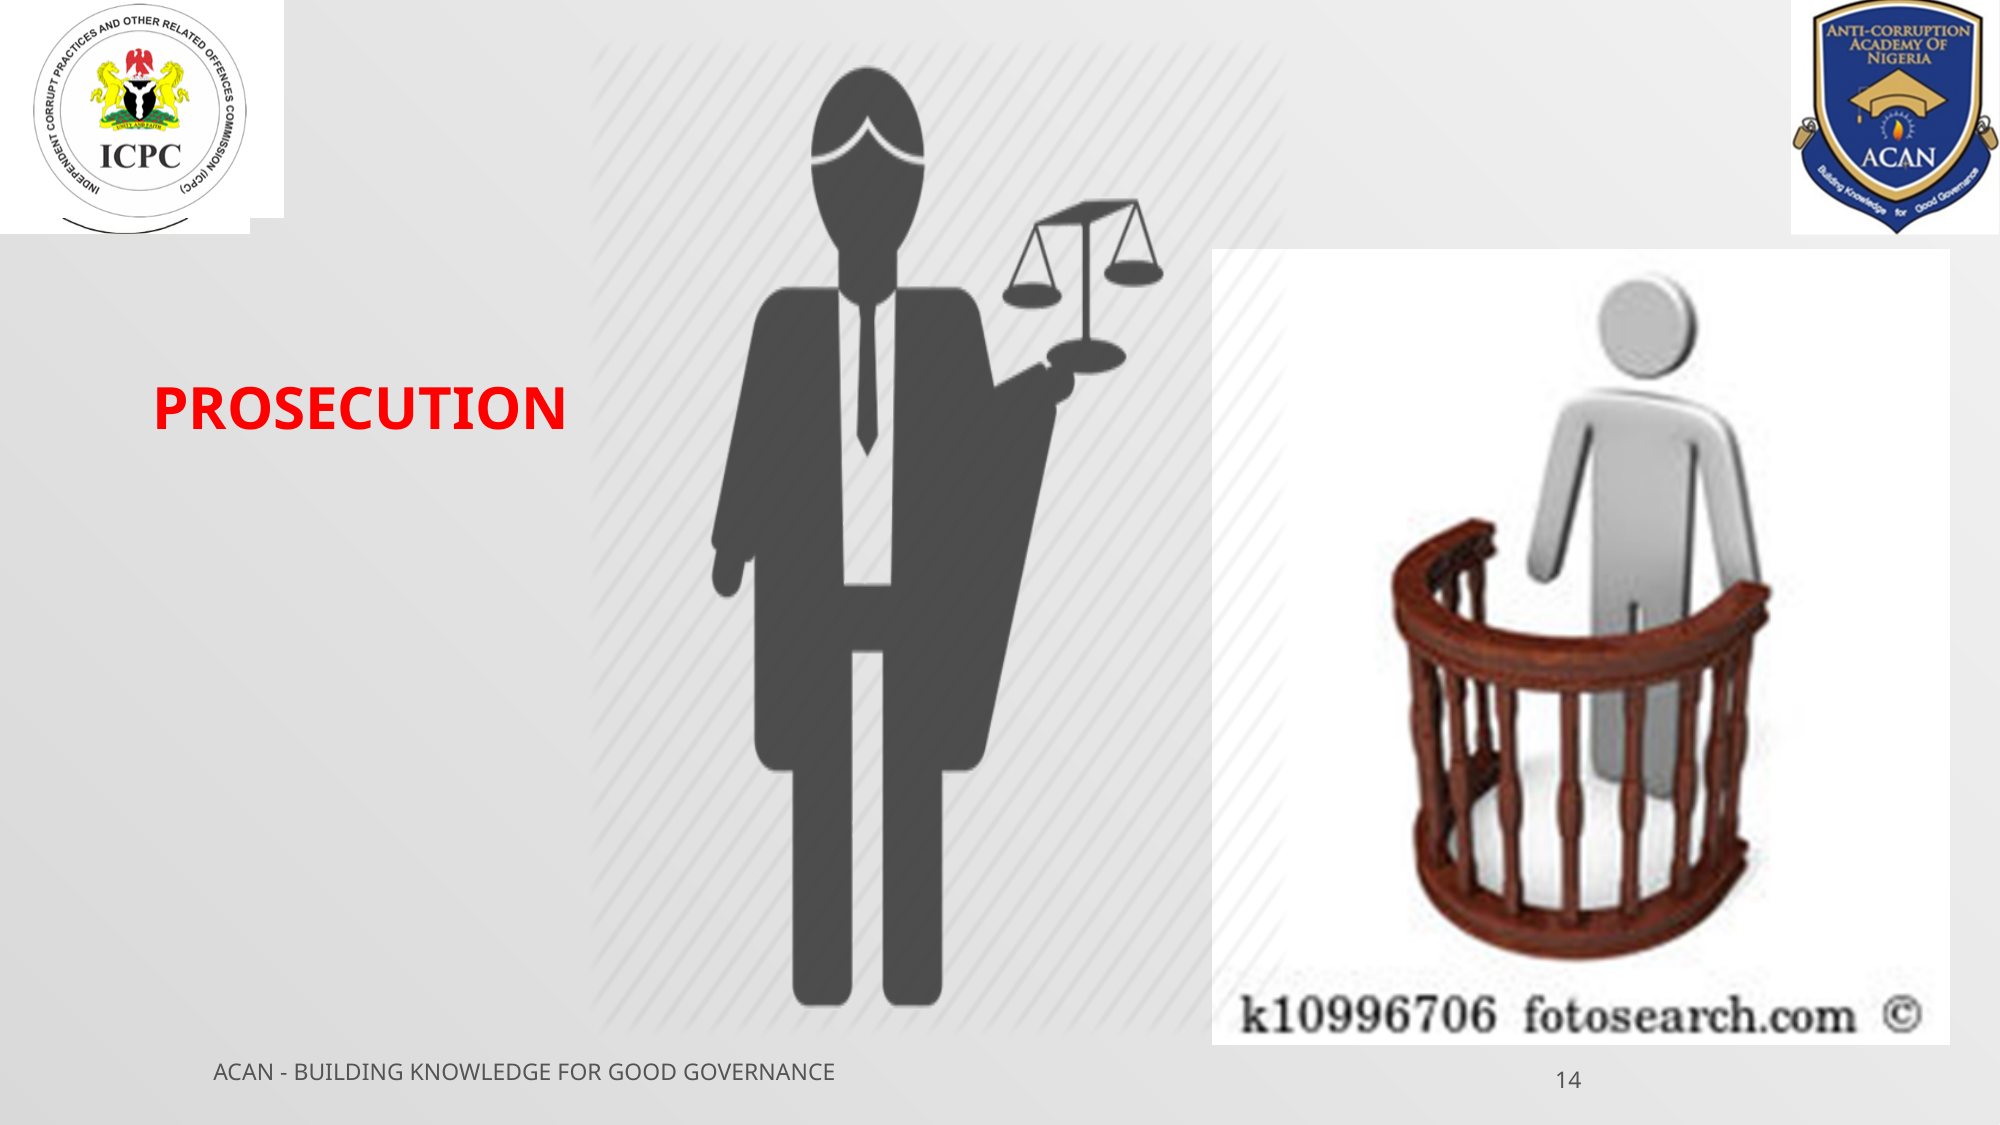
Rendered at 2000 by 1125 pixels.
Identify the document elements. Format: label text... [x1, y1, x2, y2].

text_box PROSECUTION [137, 349, 587, 678]
slide_number 14 [1500, 1052, 1597, 1110]
picture [587, 37, 1950, 1045]
footer ACAN - BUILDING KNOWLEDGE FOR GOOD GOVERNANCE [198, 1057, 1288, 1088]
picture [0, 0, 284, 234]
picture [1791, 0, 2000, 236]
